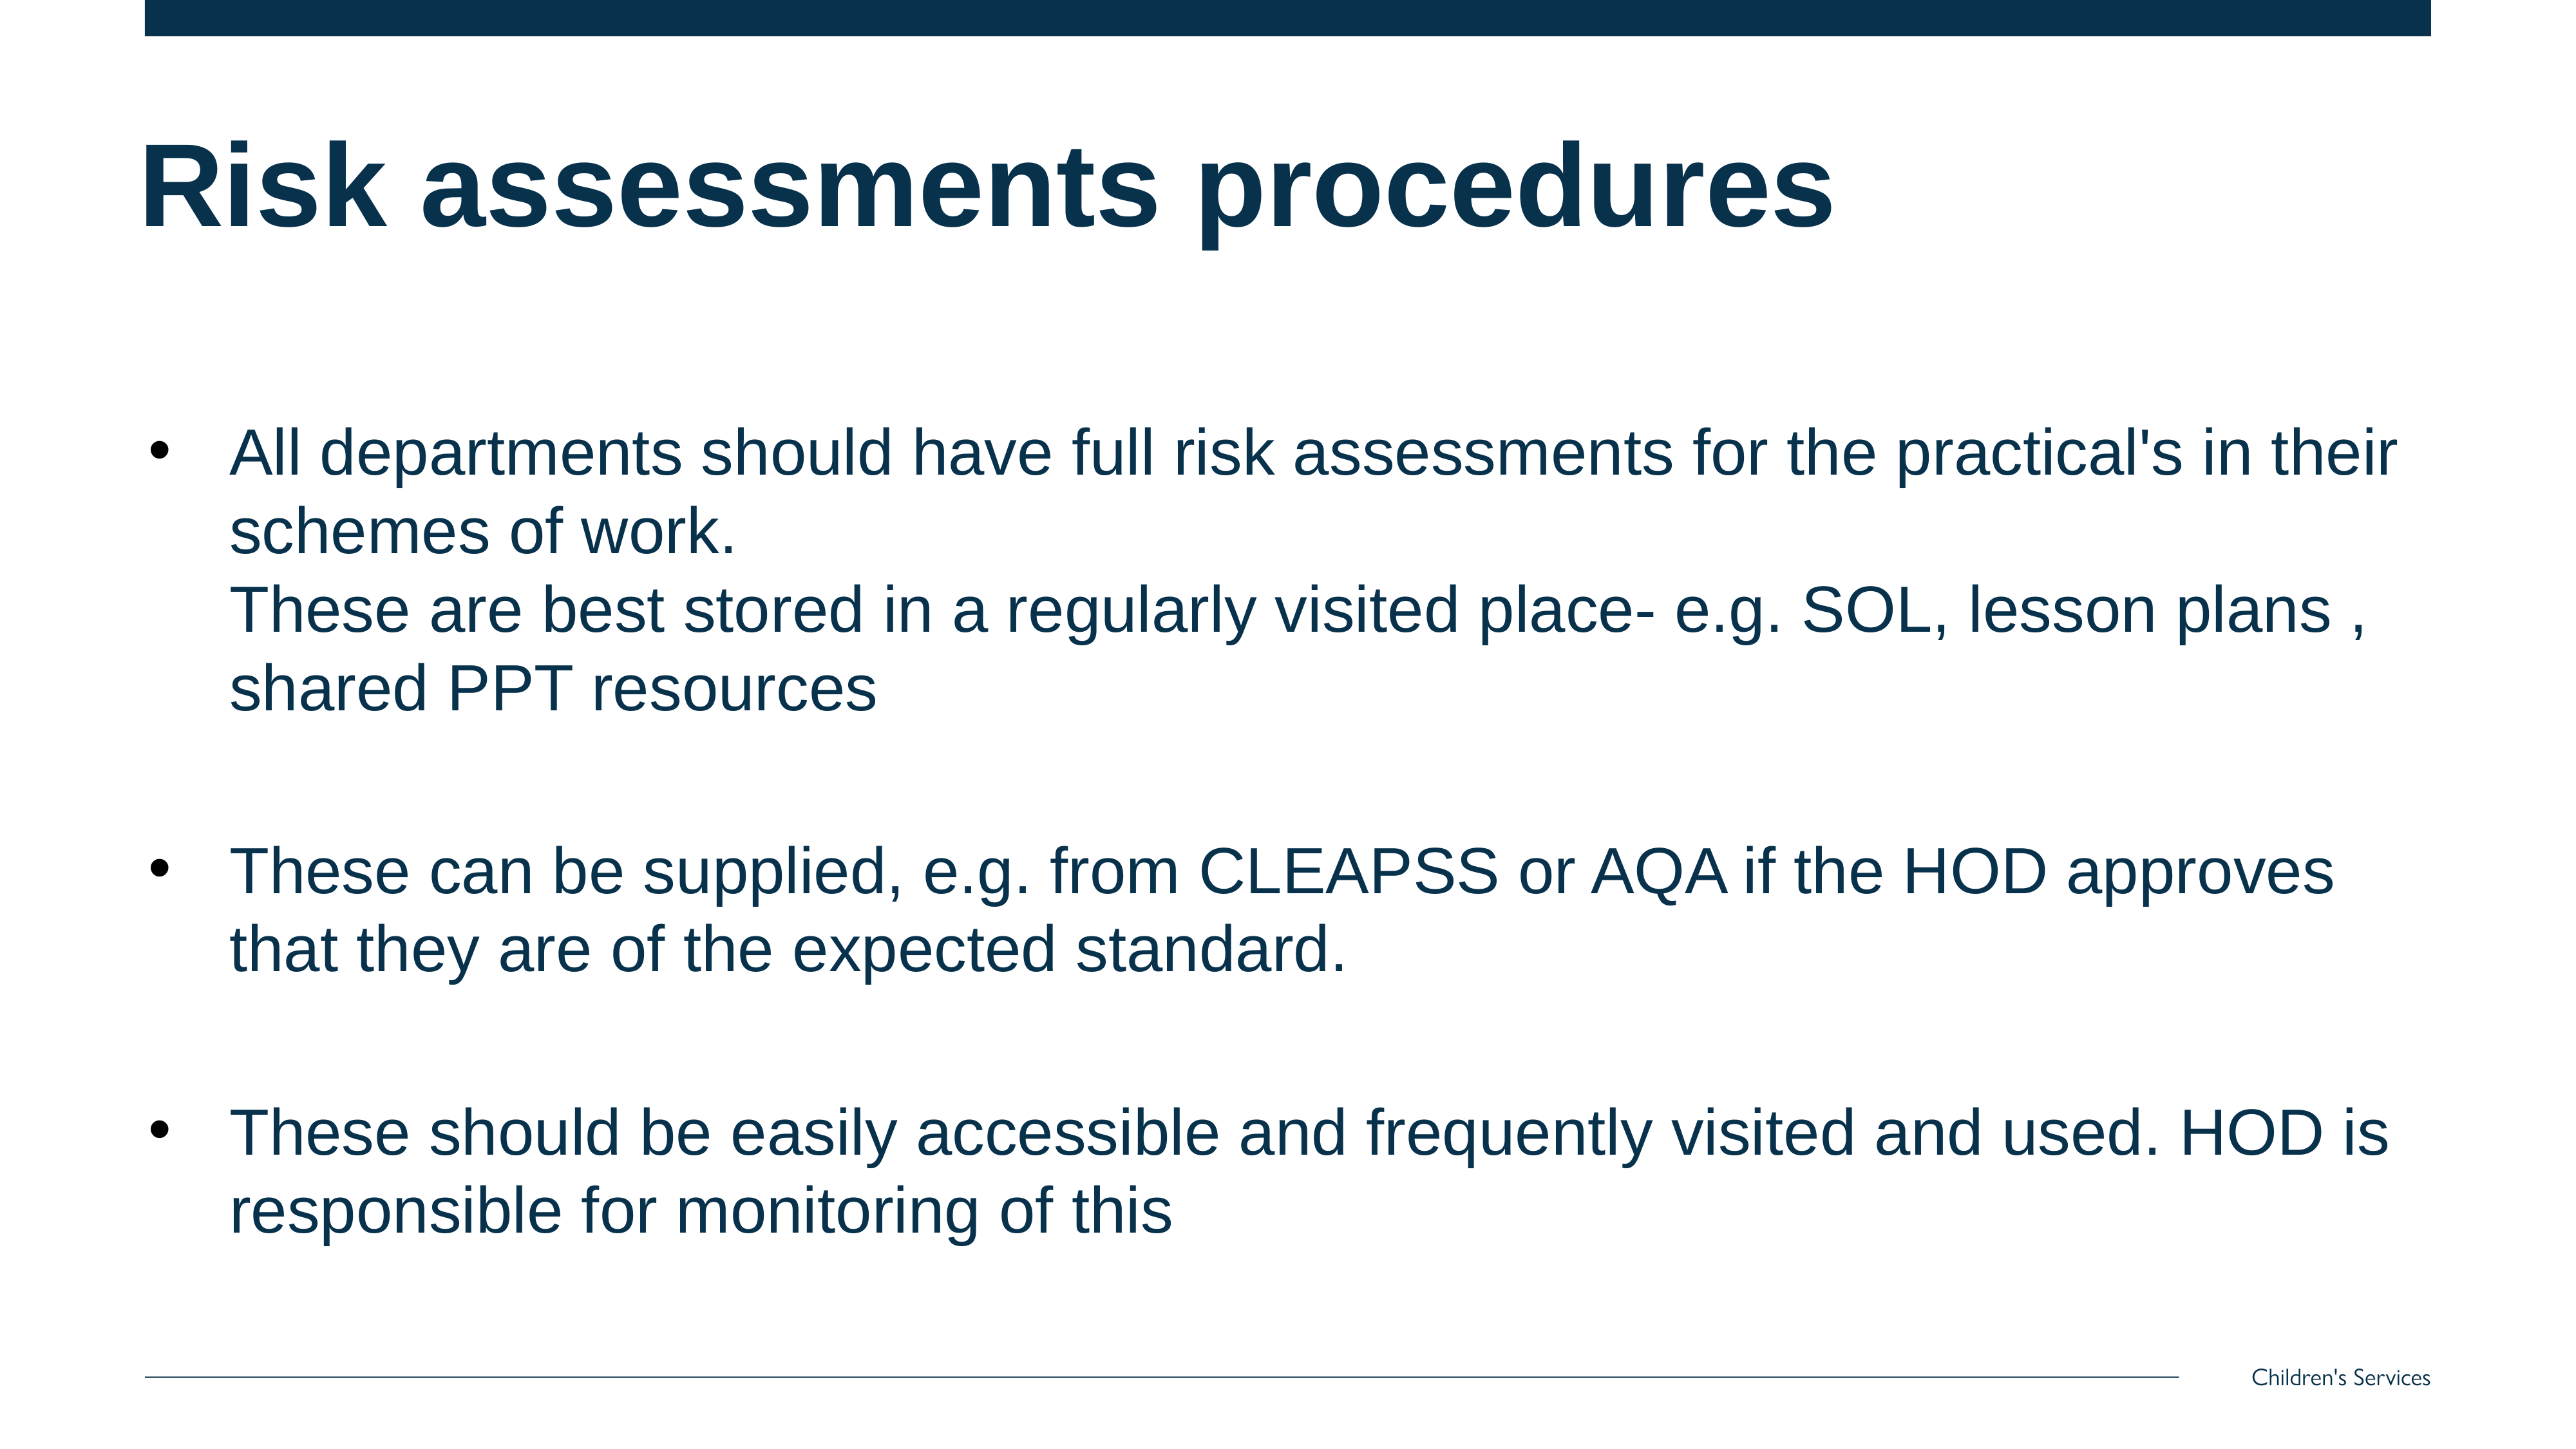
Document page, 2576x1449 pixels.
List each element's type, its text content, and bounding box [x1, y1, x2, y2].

title Risk assessments procedures [128, 58, 1856, 300]
list All departments should have full risk assessments for the practical's in their schemes of work. These are best stored in a regularly visited place- e.g. SOL, lesson plans , shared PPT resources These can be supplied, e.g. from CLEAPSS or AQA if the HOD approves that they are of the expected standard. These should be easily accessible and frequently visited and used. HOD is responsible for monitoring of this [128, 404, 2447, 1257]
picture [0, 0, 2576, 1449]
